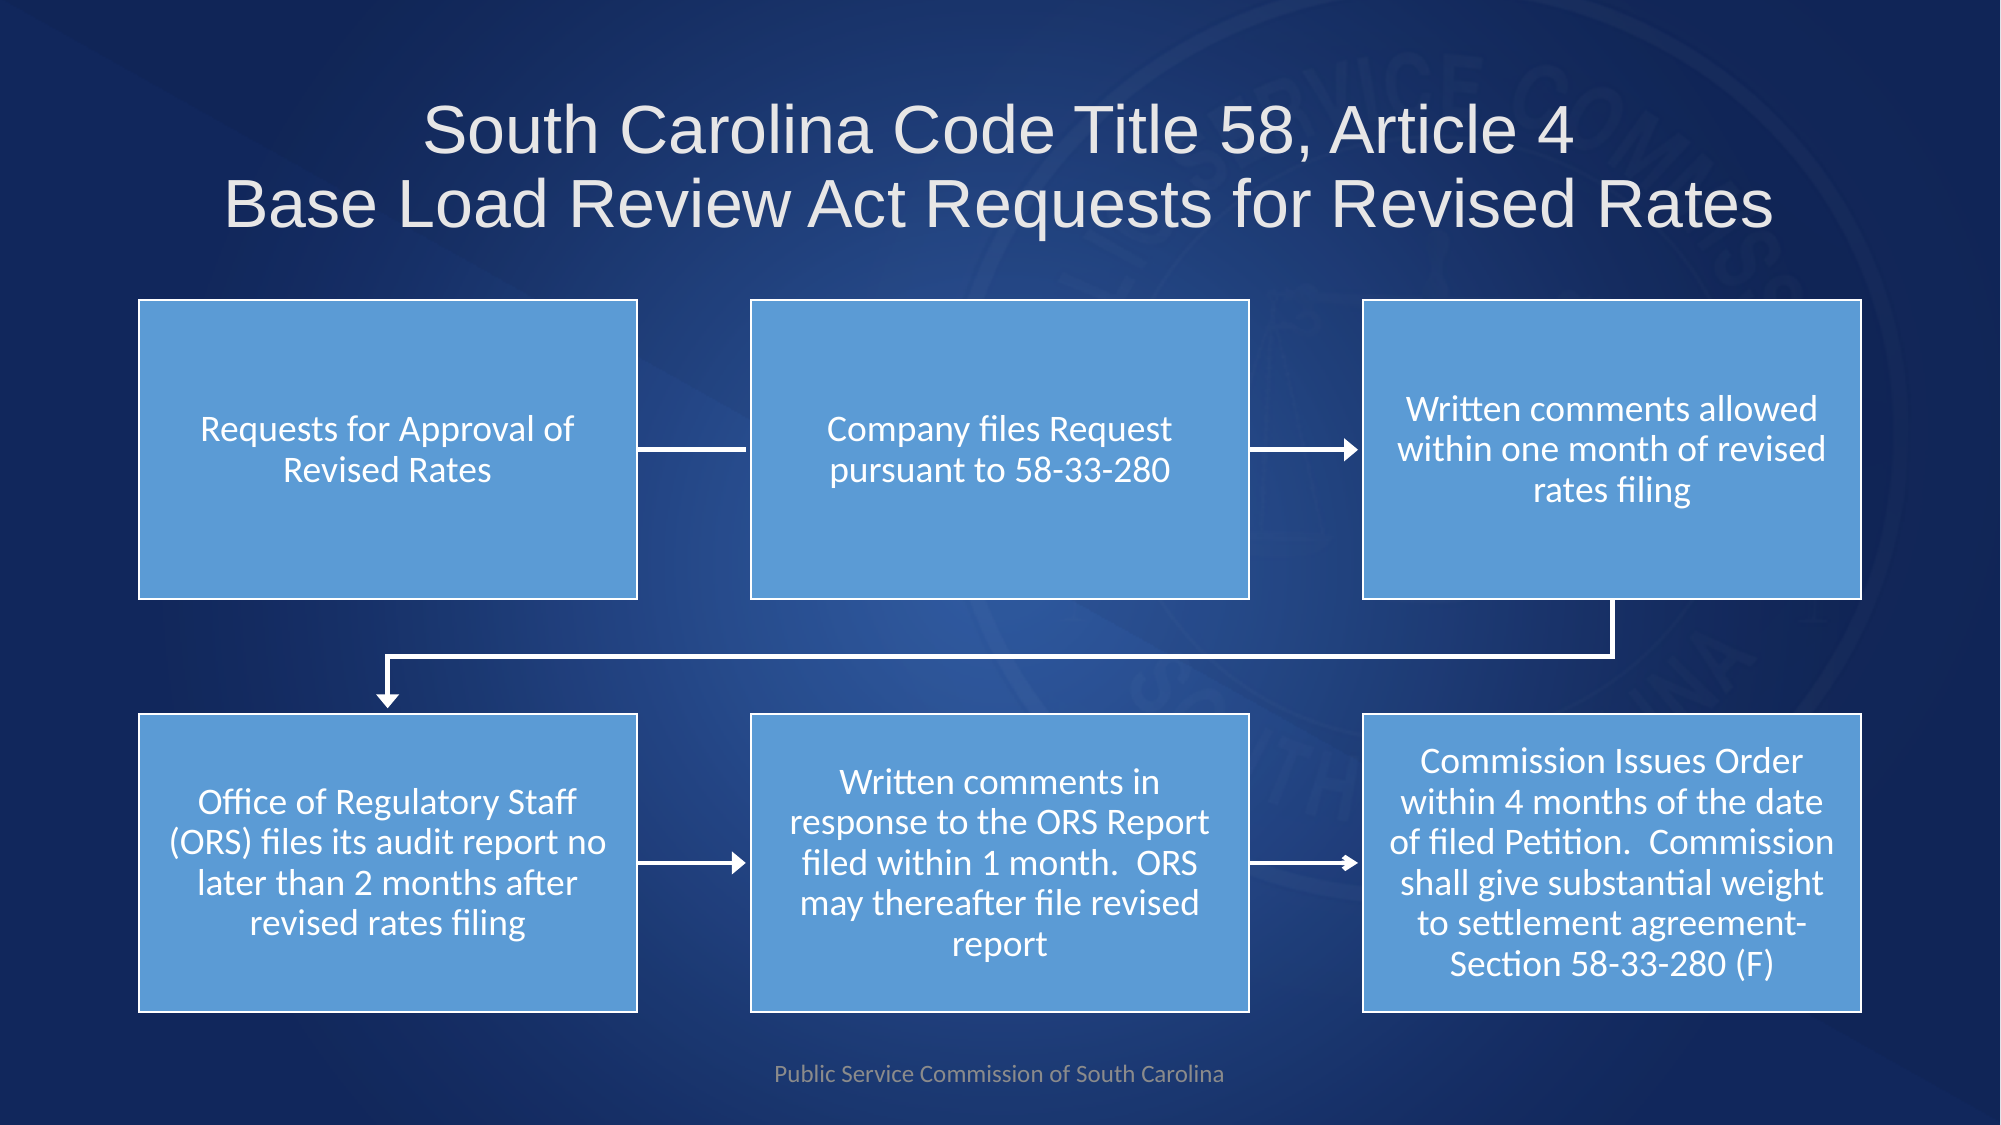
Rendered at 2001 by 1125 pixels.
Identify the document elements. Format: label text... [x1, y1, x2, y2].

picture [0, 0, 2001, 1125]
footer Public Service Commission of South Carolina [662, 1042, 1338, 1103]
title South Carolina Code Title 58, Article 4 Base Load Review Act Requests for Revised Rates [137, 59, 1863, 278]
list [137, 299, 1863, 1014]
